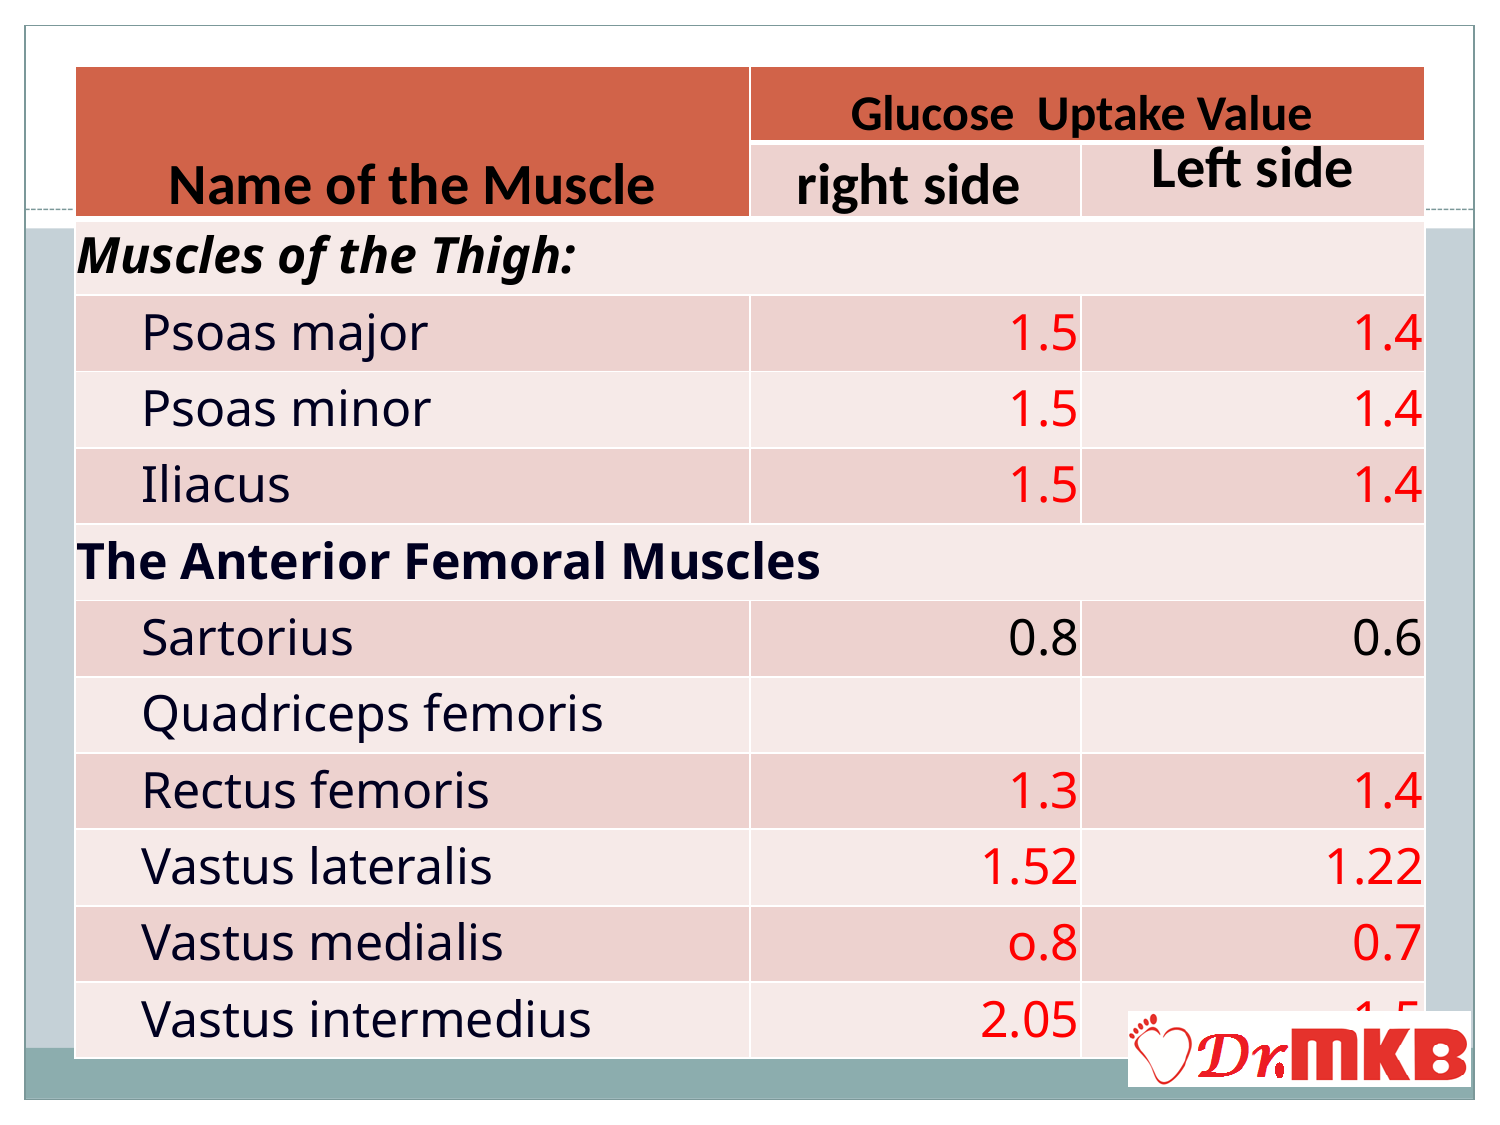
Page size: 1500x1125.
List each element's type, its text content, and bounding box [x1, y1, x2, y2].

table_cell 1.52 [751, 830, 1080, 905]
table_cell Psoas minor [76, 372, 749, 447]
table_cell 1.4 [1082, 372, 1424, 447]
table_cell right side [751, 145, 1080, 216]
table_cell 1.4 [1082, 449, 1424, 523]
table_cell Left side [1082, 145, 1424, 216]
table_cell [1082, 678, 1424, 752]
table_cell Rectus femoris [76, 754, 749, 828]
table_cell 1.5 [751, 449, 1080, 523]
table_cell 2.05 [751, 983, 1080, 1057]
picture [1127, 1011, 1471, 1088]
table_cell 1.5 [751, 296, 1080, 371]
table_header Glucose Uptake Value [751, 67, 1424, 140]
table_cell 1.5 [1082, 983, 1424, 1057]
table_cell 0.6 [1082, 601, 1424, 676]
table_cell 0.8 [751, 601, 1080, 676]
table_header Name of the Muscle [76, 67, 749, 216]
table_cell Sartorius [76, 601, 749, 676]
table_cell Vastus lateralis [76, 830, 749, 905]
table_cell Muscles of the Thigh: [76, 222, 1424, 294]
table_cell Vastus intermedius [76, 983, 749, 1057]
table_cell 1.3 [751, 754, 1080, 828]
table_cell Psoas major [76, 296, 749, 371]
table_cell 1.5 [751, 372, 1080, 447]
table_cell 1.4 [1082, 296, 1424, 371]
table_cell o.8 [751, 907, 1080, 981]
table_cell Iliacus [76, 449, 749, 523]
table_cell Quadriceps femoris [76, 678, 749, 752]
table_cell Vastus medialis [76, 907, 749, 981]
table_cell The Anterior Femoral Muscles [76, 525, 1424, 600]
table_cell 1.22 [1082, 830, 1424, 905]
table_cell 1.4 [1082, 754, 1424, 828]
table_cell [751, 678, 1080, 752]
table_cell 0.7 [1082, 907, 1424, 981]
